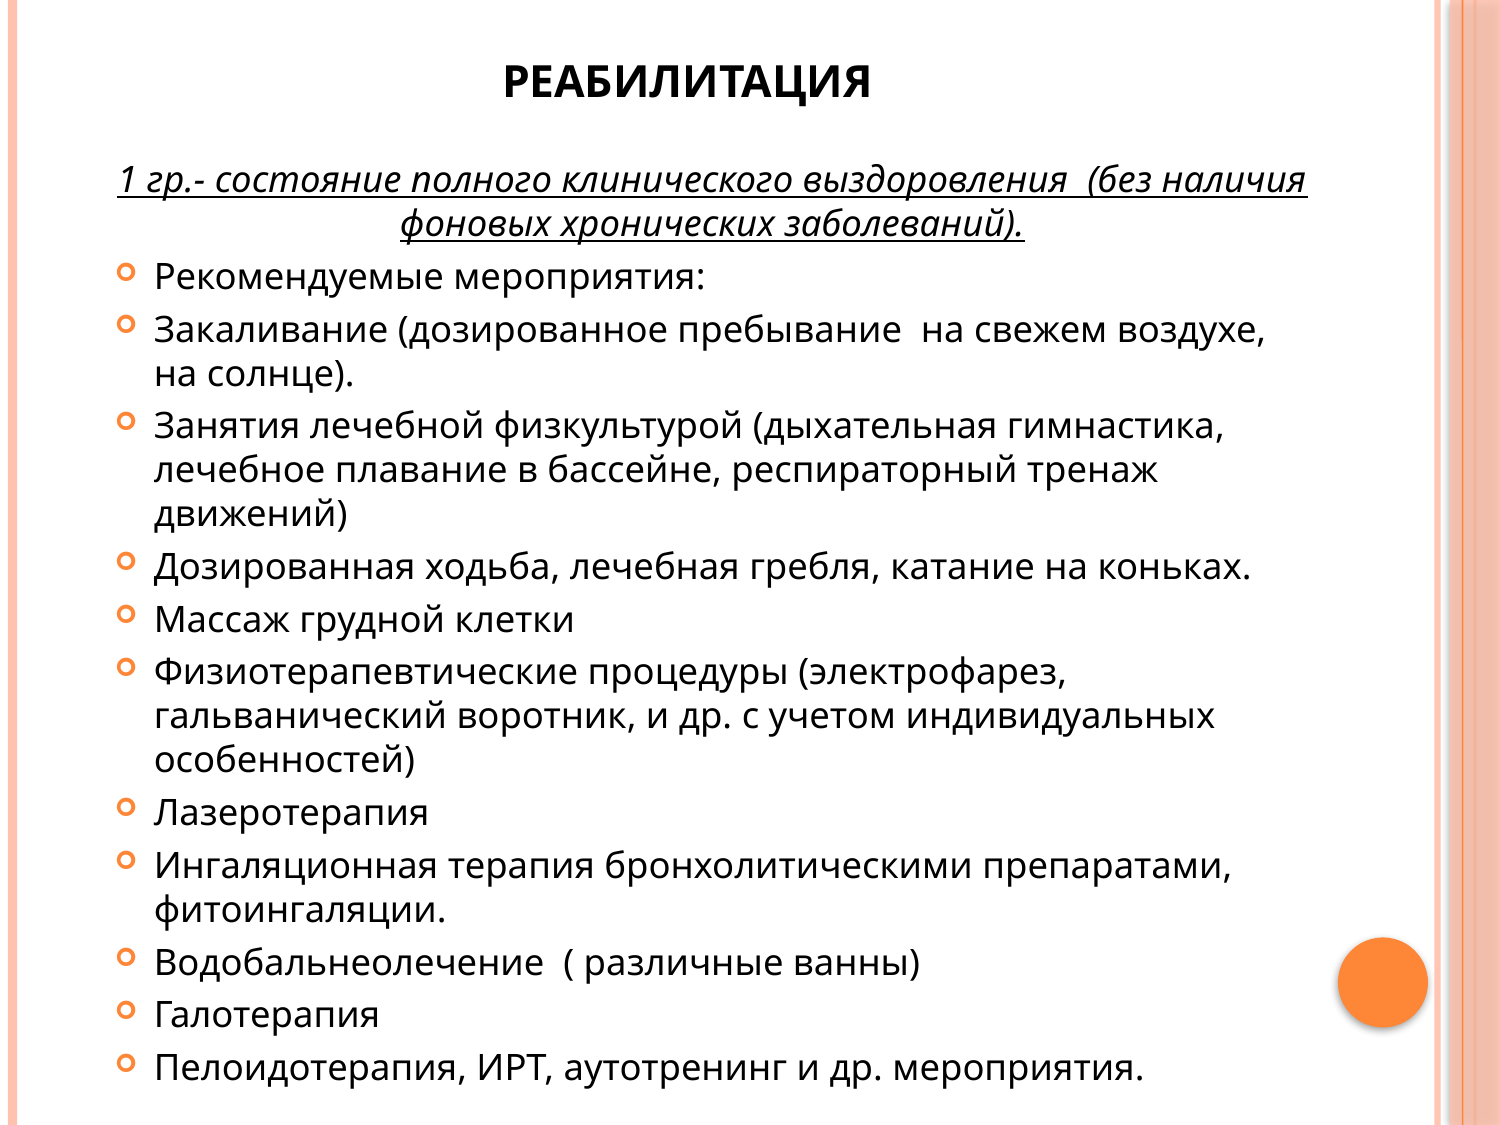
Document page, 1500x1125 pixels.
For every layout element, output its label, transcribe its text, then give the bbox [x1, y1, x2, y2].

list 1 гр.- состояние полного клинического выздоровления (без наличия фоновых хронических заболеваний). Рекомендуемые мероприятия: Закаливание (дозированное пребывание на свежем воздухе, на солнце). Занятия лечебной физкультурой (дыхательная гимнастика, лечебное плавание в бассейне, респираторный тренаж движений) Дозированная ходьба, лечебная гребля, катание на коньках. Массаж грудной клетки Физиотерапевтические процедуры (электрофарез, гальванический воротник, и др. с учетом индивидуальных особенностей) Лазеротерапия Ингаляционная терапия бронхолитическими препаратами, фитоингаляции. Водобальнеолечение ( различные ванны) Галотерапия Пелоидотерапия, ИРТ, аутотренинг и др. мероприятия. [100, 149, 1326, 1106]
title реабилитация [75, 45, 1300, 114]
